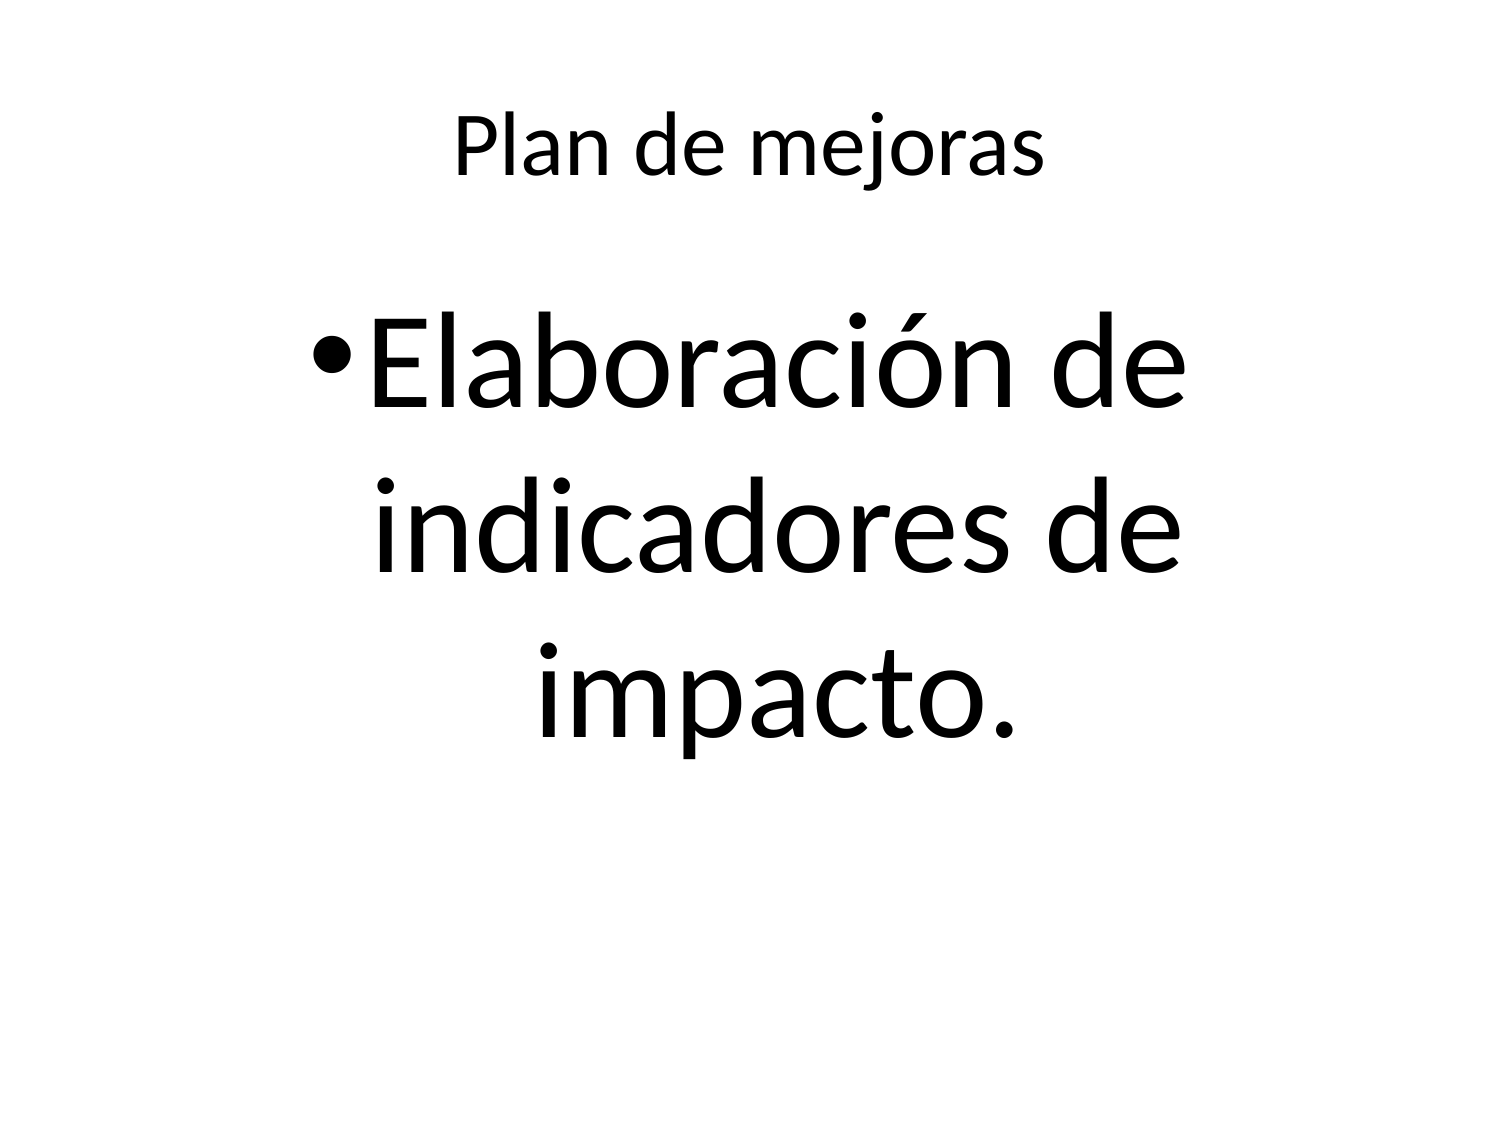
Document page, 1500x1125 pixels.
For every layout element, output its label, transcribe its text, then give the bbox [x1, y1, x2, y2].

list Elaboración de indicadores de impacto. [75, 262, 1425, 1005]
title Plan de mejoras [75, 45, 1425, 233]
